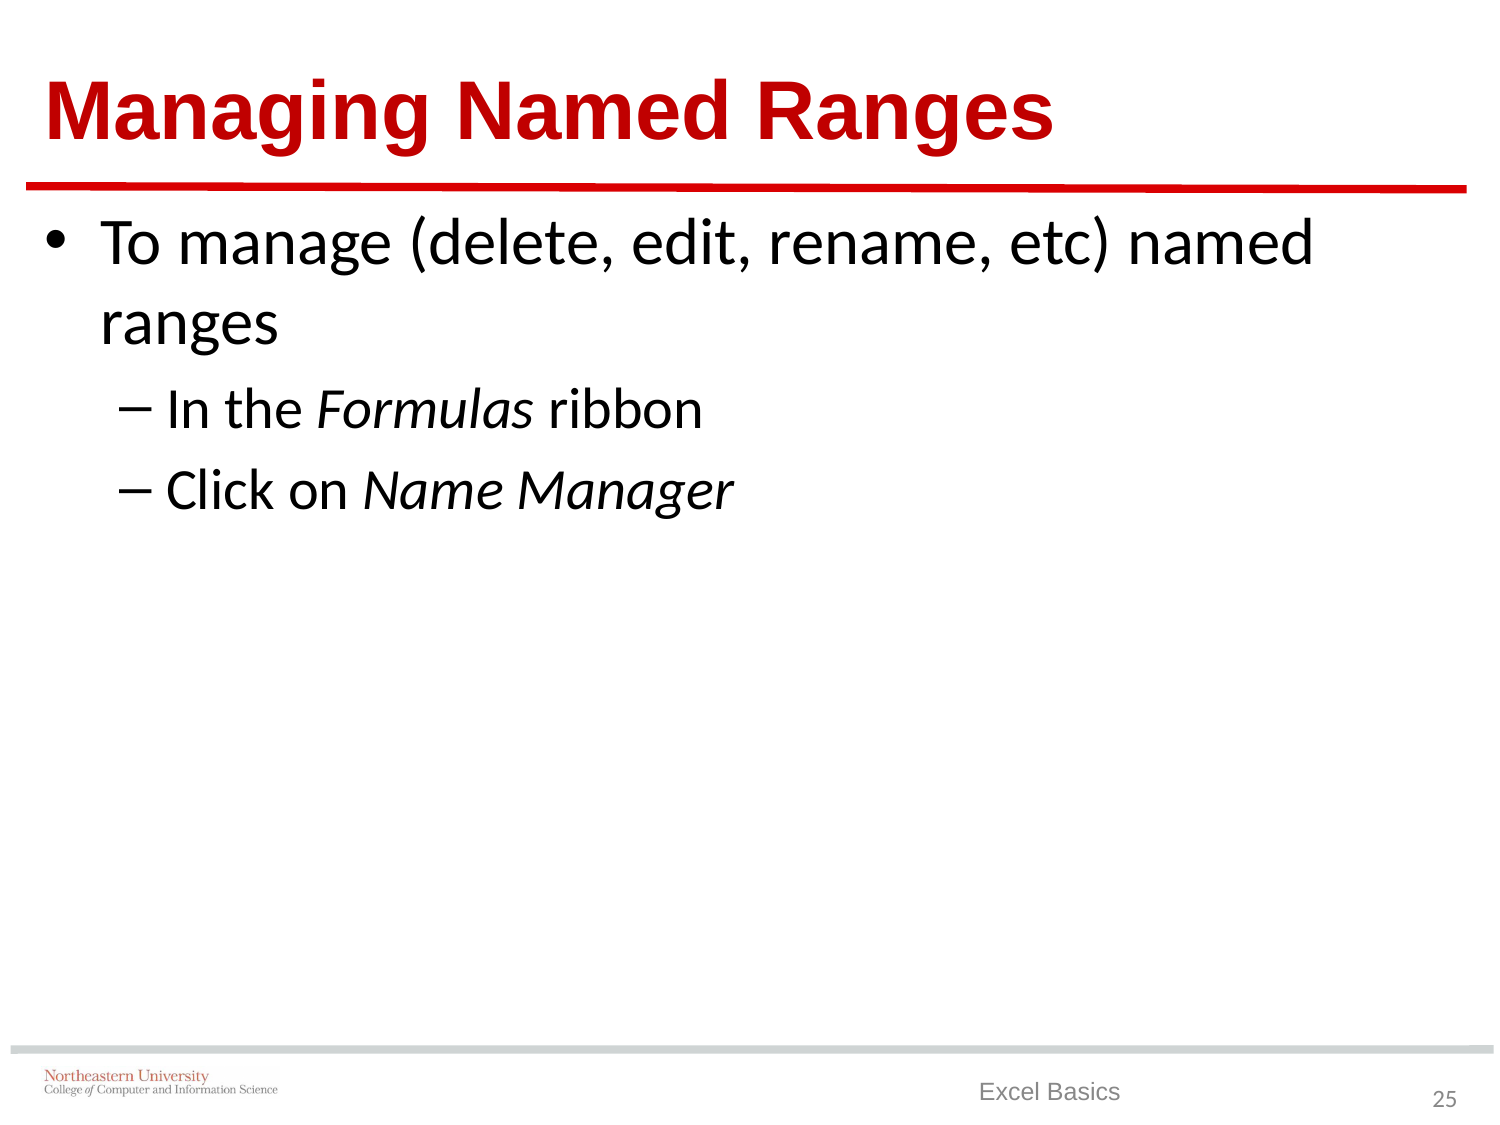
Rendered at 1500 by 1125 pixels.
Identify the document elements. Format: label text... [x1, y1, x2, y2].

list To manage (delete, edit, rename, etc) named ranges In the Formulas ribbon Click on Name Manager [29, 190, 1473, 1033]
title Managing Named Ranges [29, 43, 1495, 170]
picture [41, 1066, 280, 1099]
footer Excel Basics [796, 1060, 1304, 1121]
